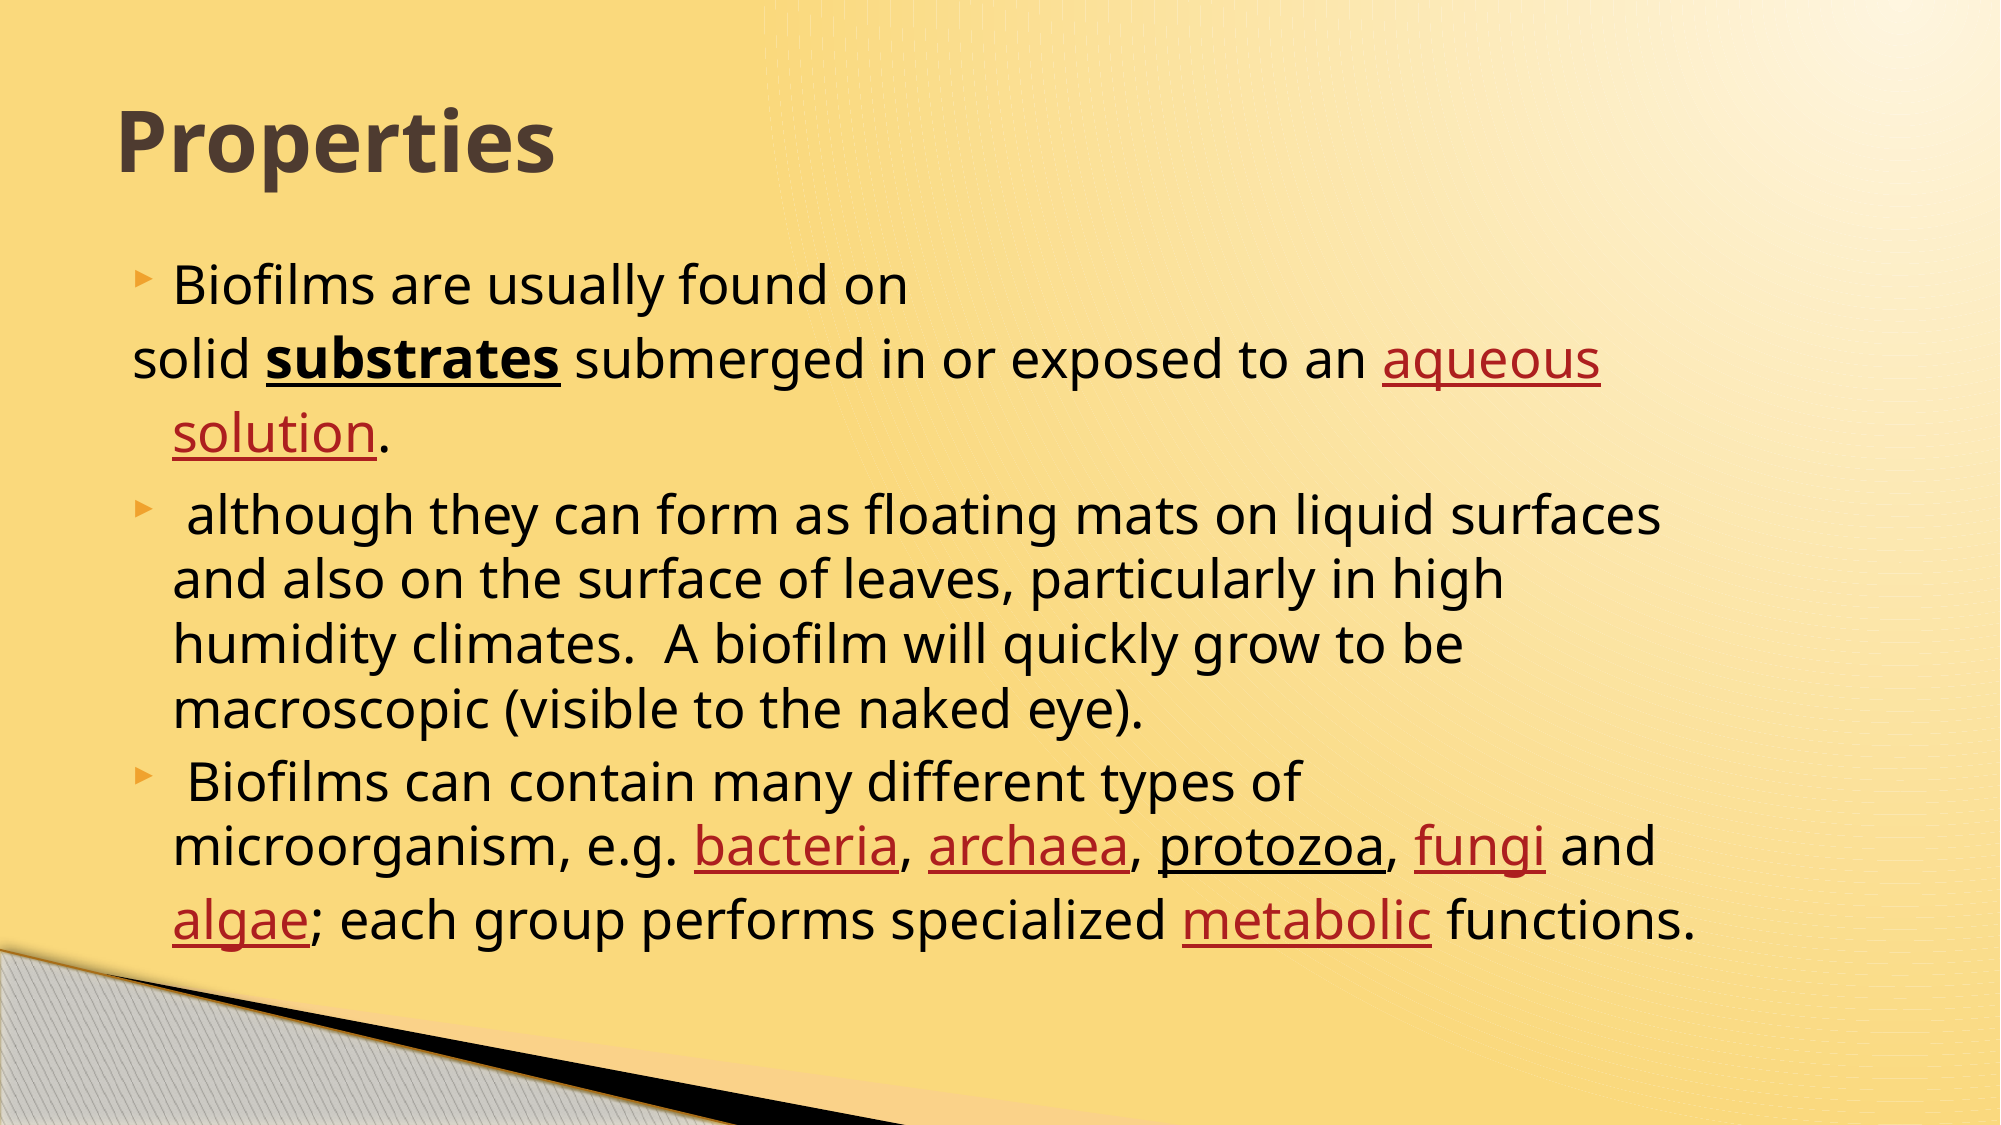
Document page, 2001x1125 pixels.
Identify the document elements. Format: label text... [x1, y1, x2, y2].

title Properties [99, 45, 1900, 233]
list Biofilms are usually found on solid substrates submerged in or exposed to an aqueous solution. although they can form as floating mats on liquid surfaces and also on the surface of leaves, particularly in high humidity climates. A biofilm will quickly grow to be macroscopic (visible to the naked eye). Biofilms can contain many different types of microorganism, e.g. bacteria, archaea, protozoa, fungi and algae; each group performs specialized metabolic functions. [99, 243, 1725, 986]
